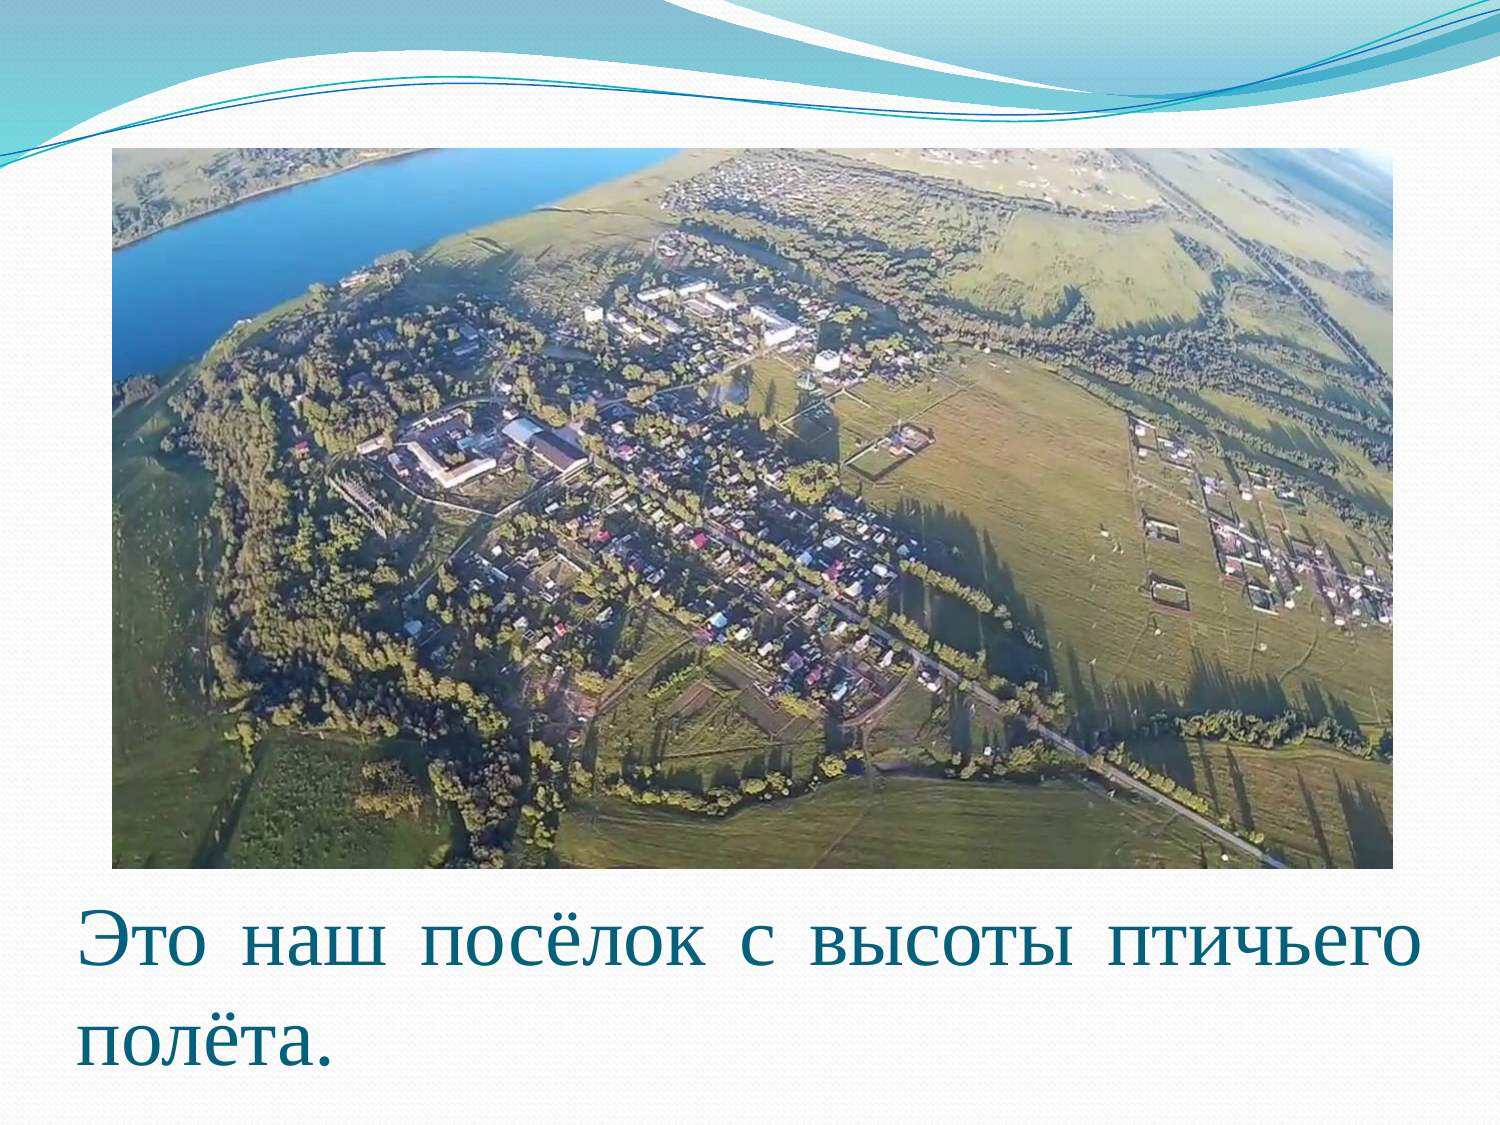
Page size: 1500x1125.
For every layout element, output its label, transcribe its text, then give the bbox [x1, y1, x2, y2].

title Это наш посёлок с высоты птичьего полёта. [76, 916, 1425, 1083]
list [111, 148, 1393, 870]
